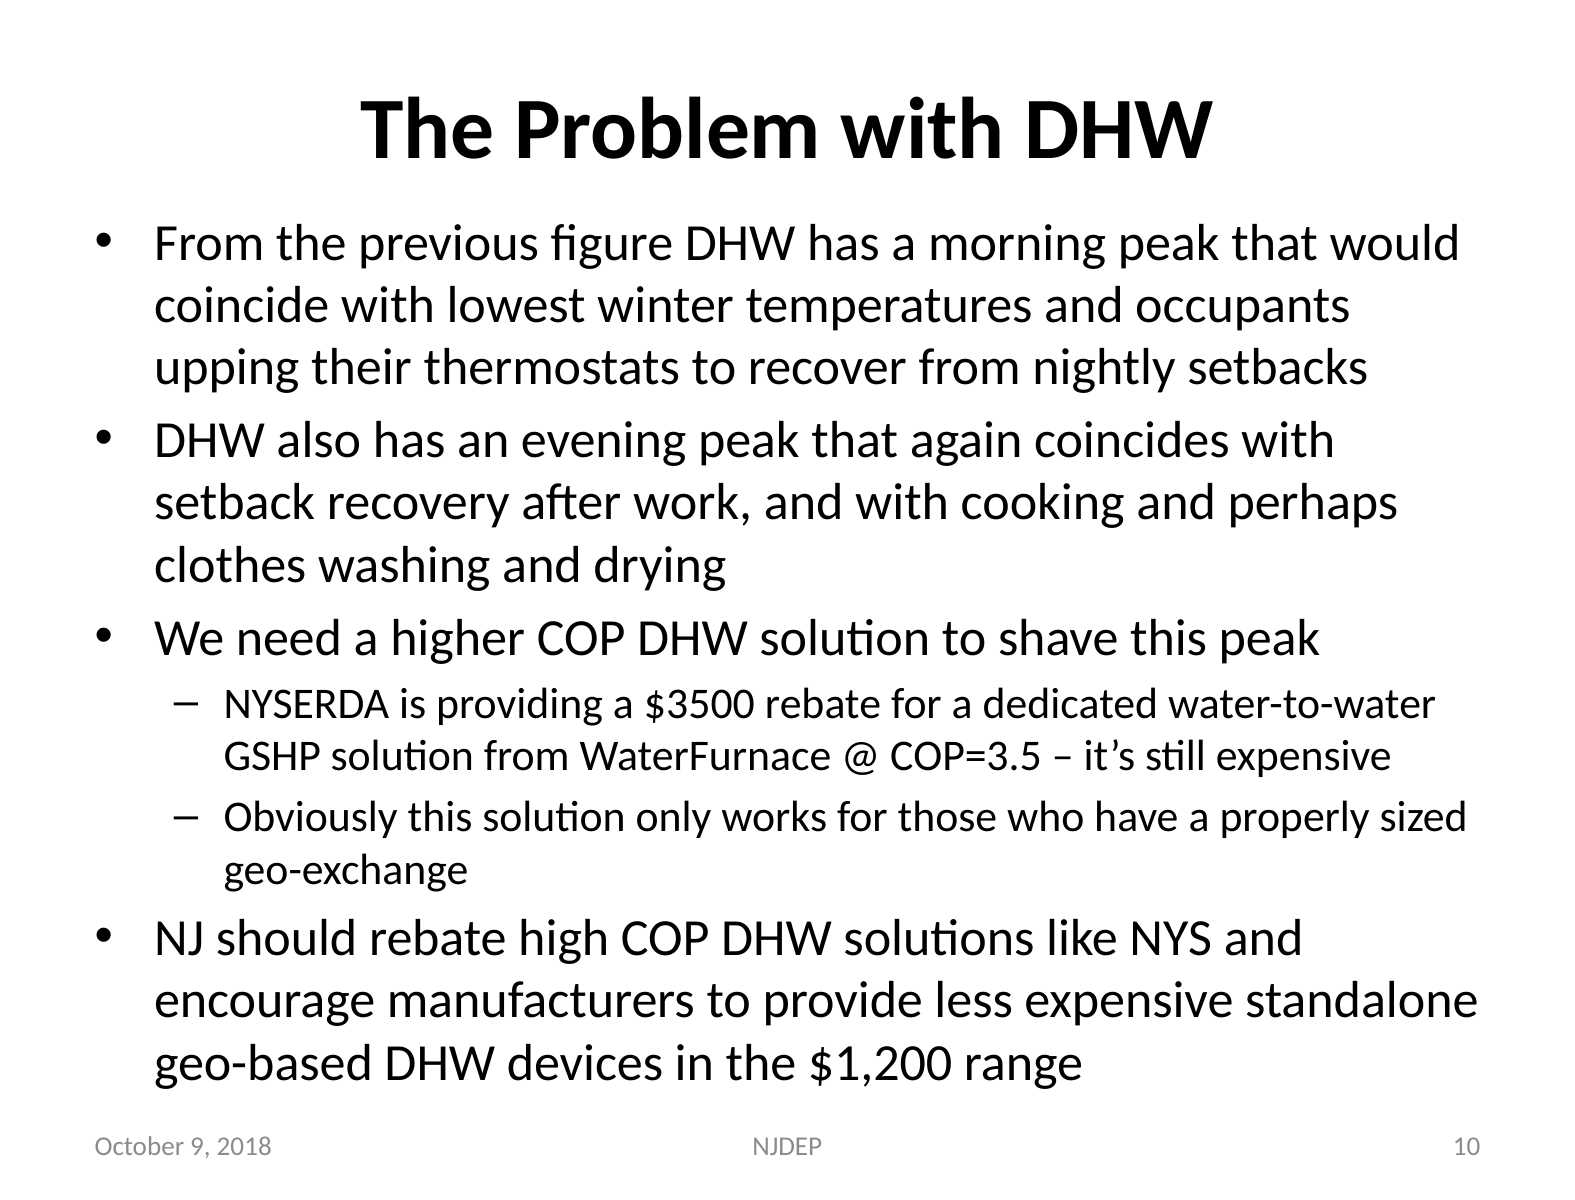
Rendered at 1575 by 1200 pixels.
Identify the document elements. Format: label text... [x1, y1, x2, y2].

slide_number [78, 1112, 447, 1177]
title The Problem with DHW [78, 48, 1497, 200]
list From the previous figure DHW has a morning peak that would coincide with lowest winter temperatures and occupants upping their thermostats to recover from nightly setbacks DHW also has an evening peak that again coincides with setback recovery after work, and with cooking and perhaps clothes washing and drying We need a higher COP DHW solution to shave this peak NYSERDA is providing a $3500 rebate for a dedicated water-to-water GSHP solution from WaterFurnace @ COP=3.5 – it’s still expensive Obviously this solution only works for those who have a properly sized geo-exchange NJ should rebate high COP DHW solutions like NYS and encourage manufacturers to provide less expensive standalone geo-based DHW devices in the $1,200 range [78, 200, 1497, 1120]
footer NJDEP [538, 1112, 1037, 1177]
slide_number 10 [1128, 1112, 1497, 1177]
